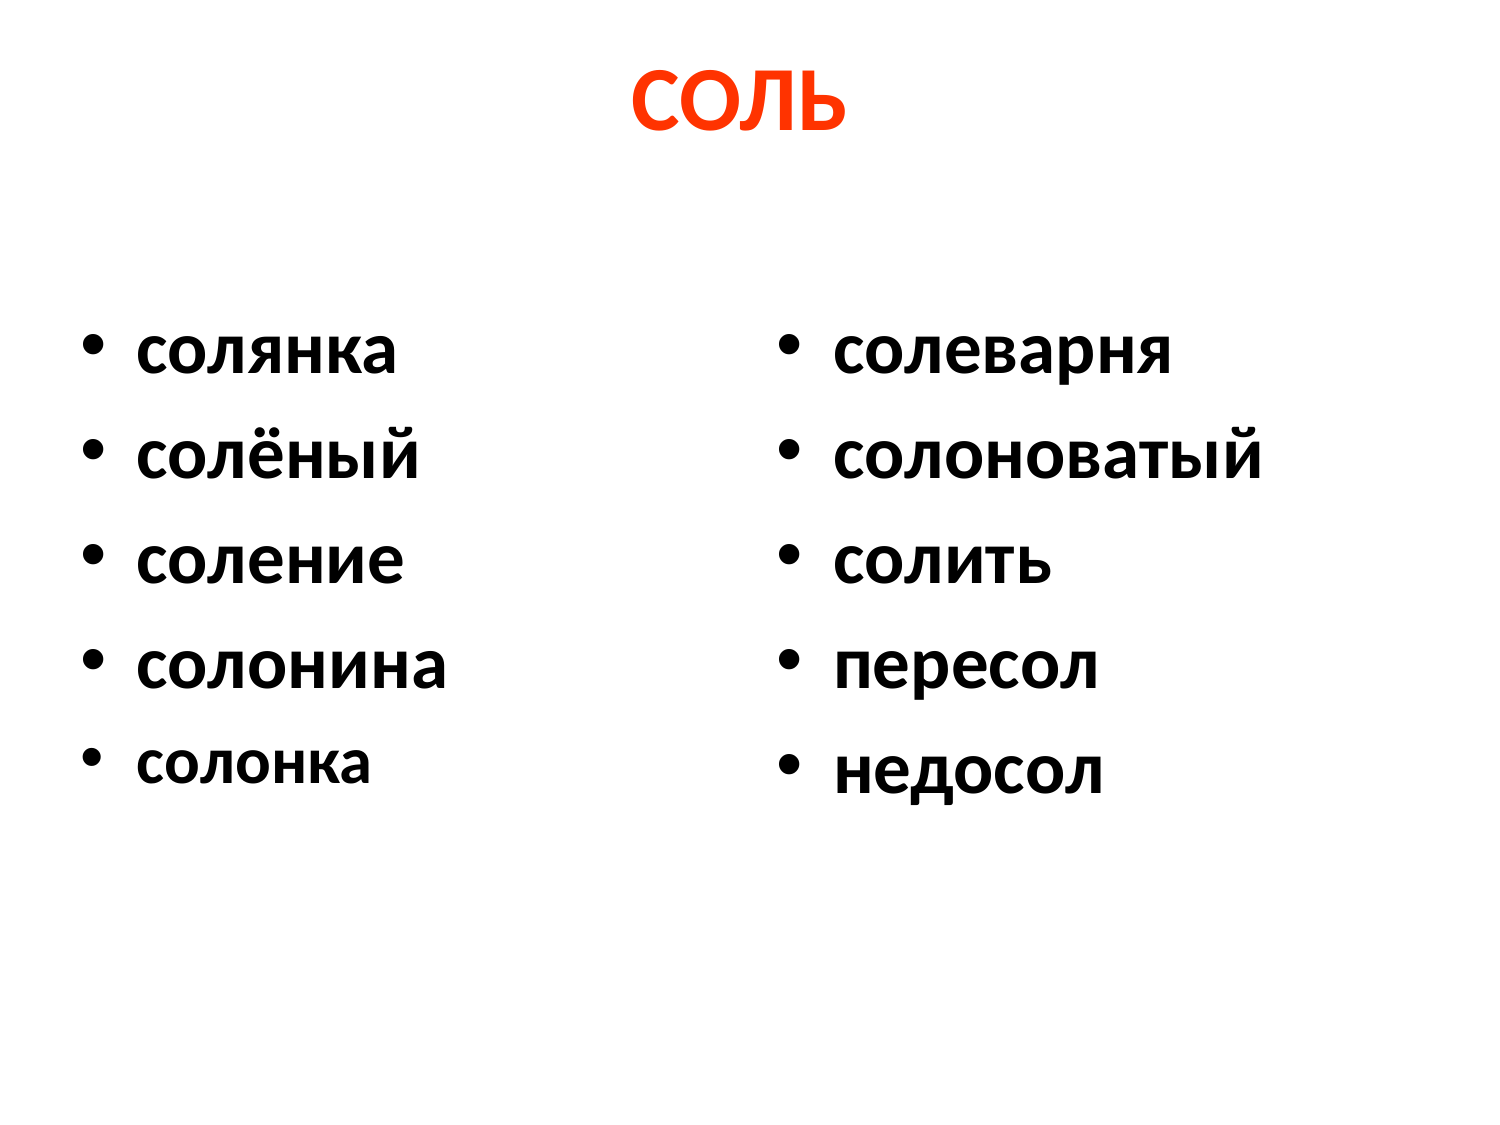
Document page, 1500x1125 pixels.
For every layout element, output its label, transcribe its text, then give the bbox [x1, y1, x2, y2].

list солянка солёный соление солонина солонка [64, 290, 728, 1034]
title СОЛЬ [64, 0, 1415, 188]
list солеварня солоноватый солить пересол недосол [761, 290, 1425, 1034]
